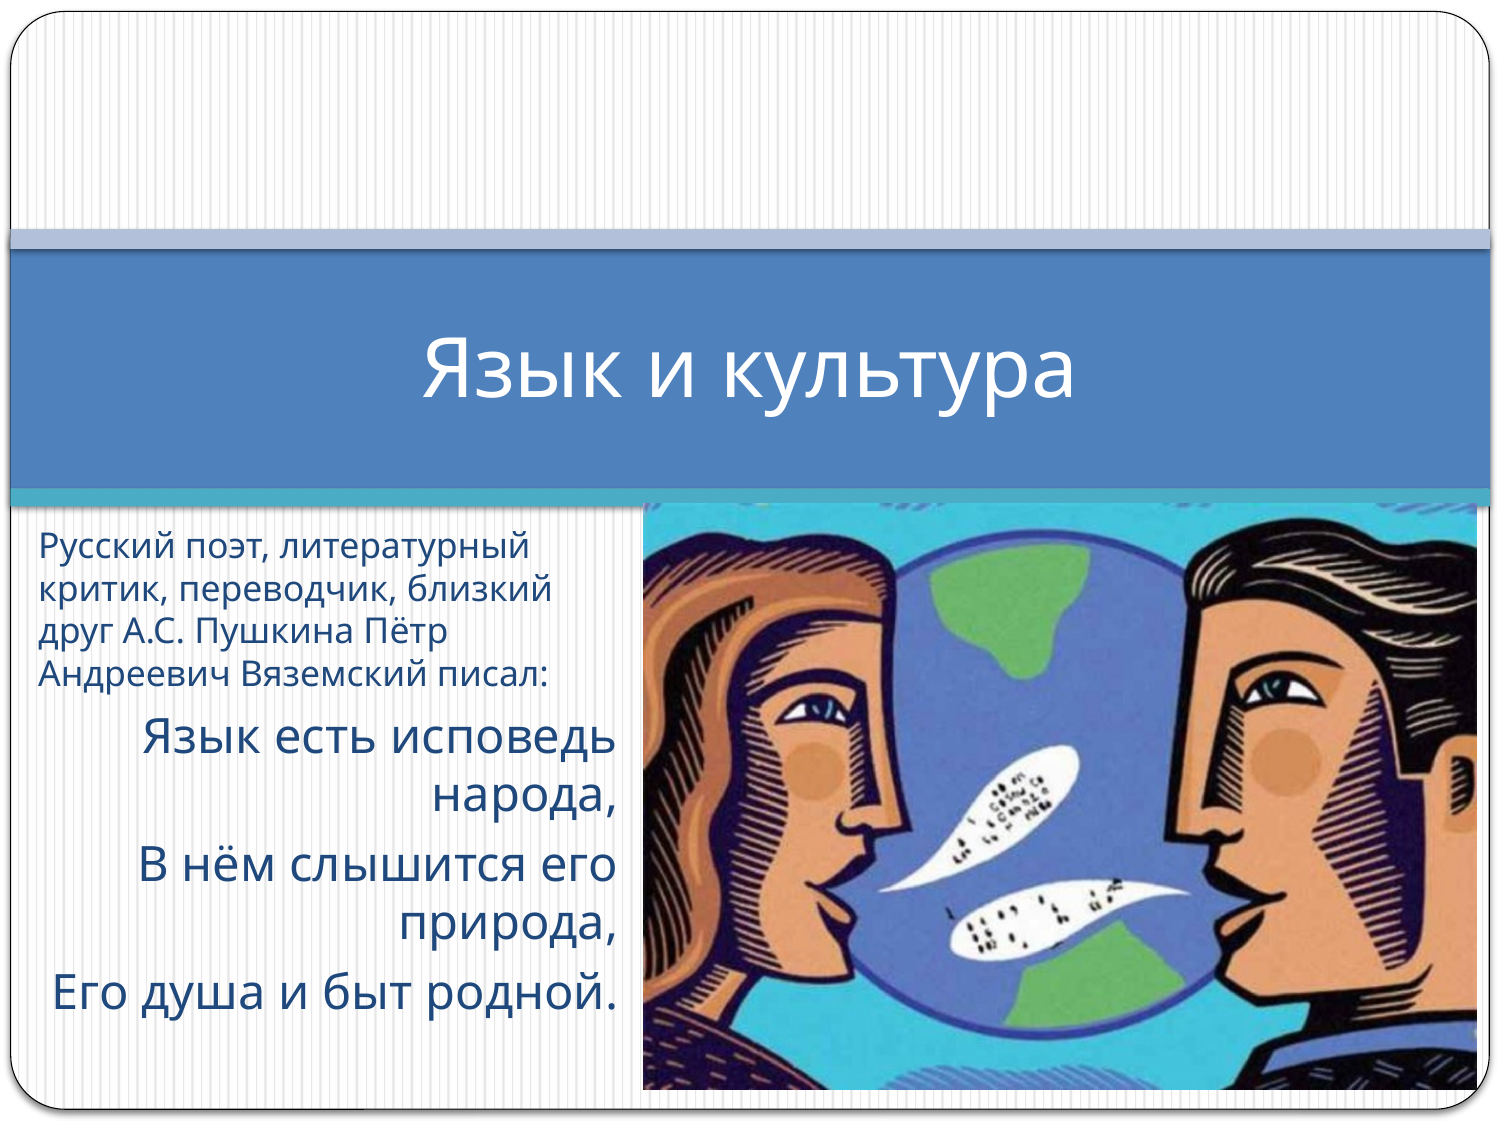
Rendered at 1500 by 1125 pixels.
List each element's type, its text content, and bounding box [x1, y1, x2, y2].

picture [642, 503, 1477, 1091]
subtitle Русский поэт, литературный критик, переводчик, близкий друг А.С. Пушкина Пётр Андреевич Вяземский писал: Язык есть исповедь народа, В нём слышится его природа, Его душа и быт родной. [23, 515, 633, 1102]
title Язык и культура [75, 247, 1425, 489]
